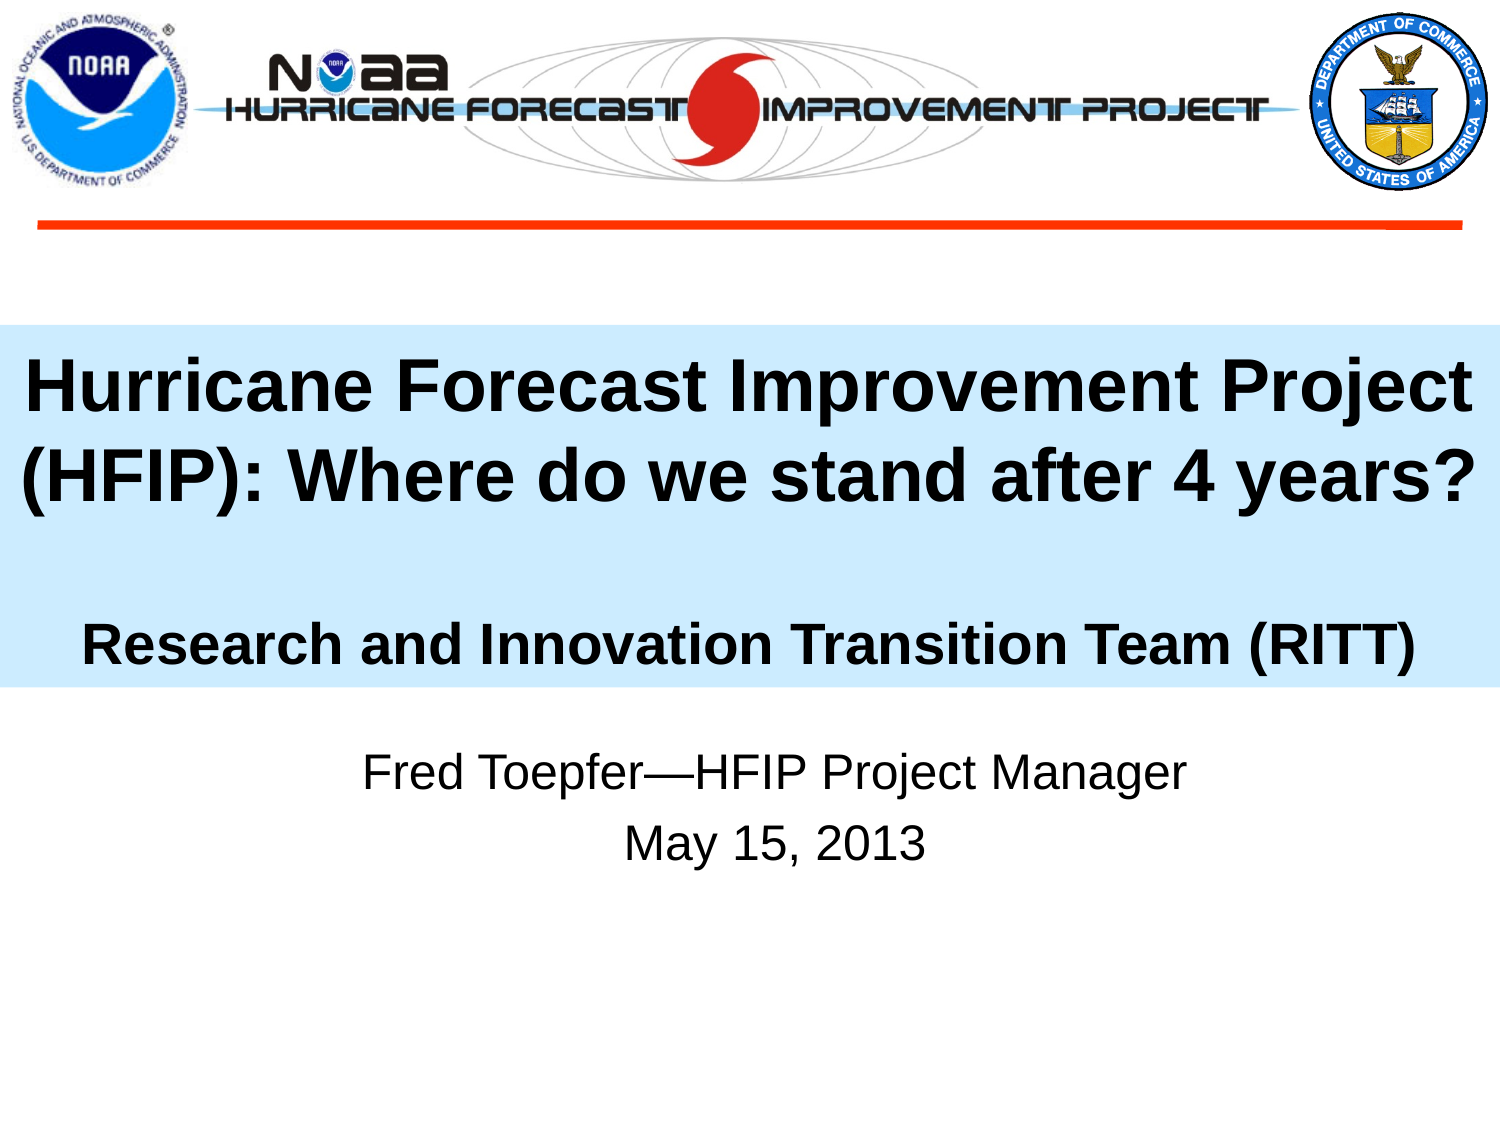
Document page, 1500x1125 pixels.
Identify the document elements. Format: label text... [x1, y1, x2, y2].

subtitle Fred Toepfer—HFIP Project Manager May 15, 2013 [106, 662, 1444, 1025]
picture [1309, 12, 1488, 191]
picture [12, 12, 188, 188]
title Hurricane Forecast Improvement Project (HFIP): Where do we stand after 4 years? Research and Innovation Transition Team (RITT) [0, 324, 1500, 688]
picture [193, 37, 1301, 184]
